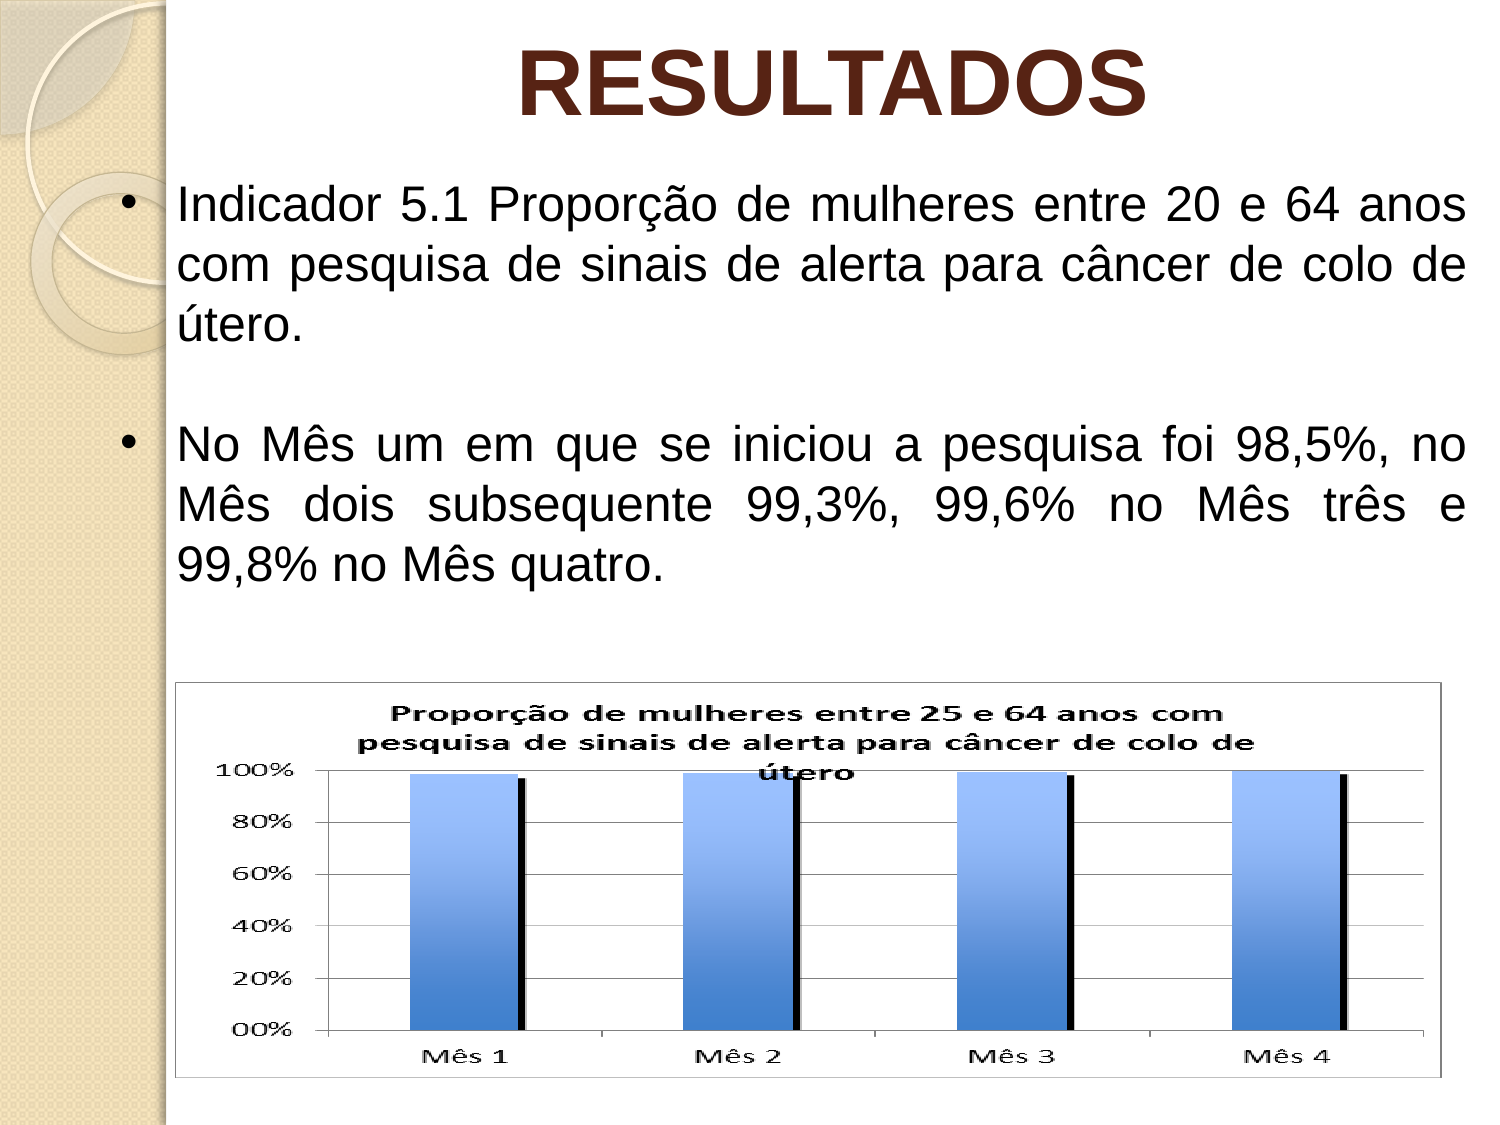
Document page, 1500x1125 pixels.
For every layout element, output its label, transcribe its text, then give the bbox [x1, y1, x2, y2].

text_box Indicador 5.1 Proporção de mulheres entre 20 e 64 anos com pesquisa de sinais de alerta para câncer de colo de útero. No Mês um em que se iniciou a pesquisa foi 98,5%, no Mês dois subsequente 99,3%, 99,6% no Mês três e 99,8% no Mês quatro. [105, 163, 1483, 599]
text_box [175, 681, 1442, 1079]
title RESULTADOS [183, 1, 1483, 161]
